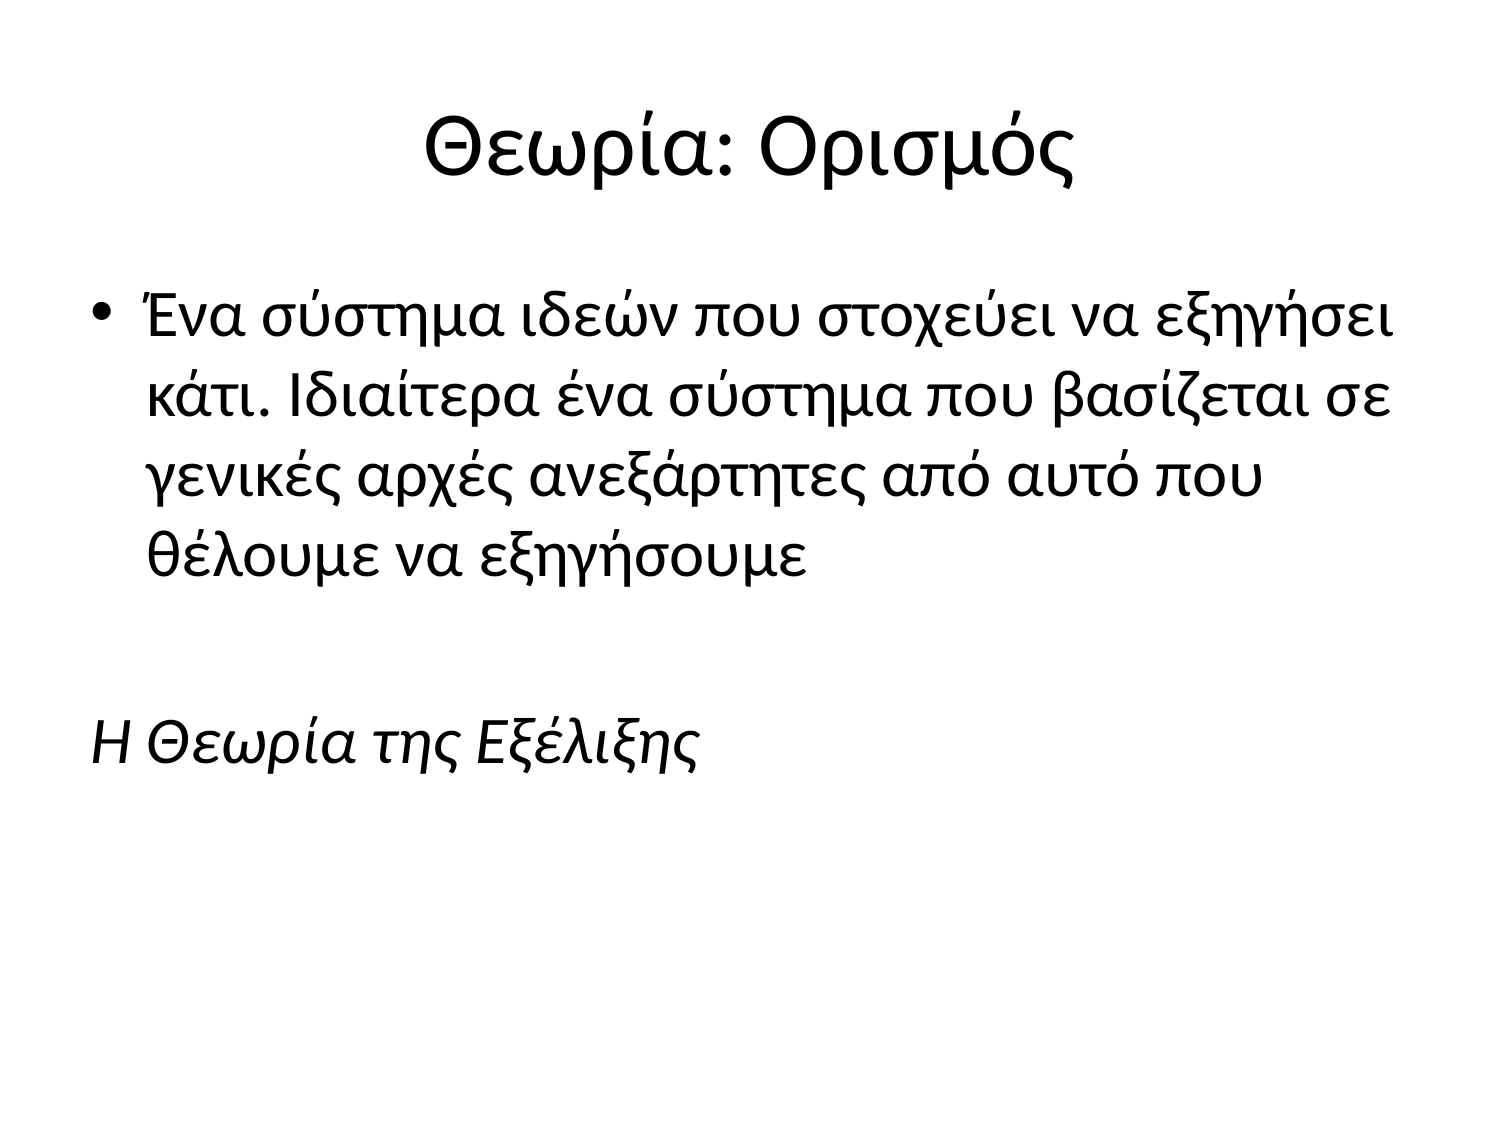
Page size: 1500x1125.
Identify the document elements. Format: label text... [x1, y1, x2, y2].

title Θεωρία: Ορισμός [75, 45, 1425, 233]
list Ένα σύστημα ιδεών που στοχεύει να εξηγήσει κάτι. Ιδιαίτερα ένα σύστημα που βασίζεται σε γενικές αρχές ανεξάρτητες από αυτό που θέλουμε να εξηγήσουμε Η Θεωρία της Εξέλιξης [75, 262, 1425, 1005]
